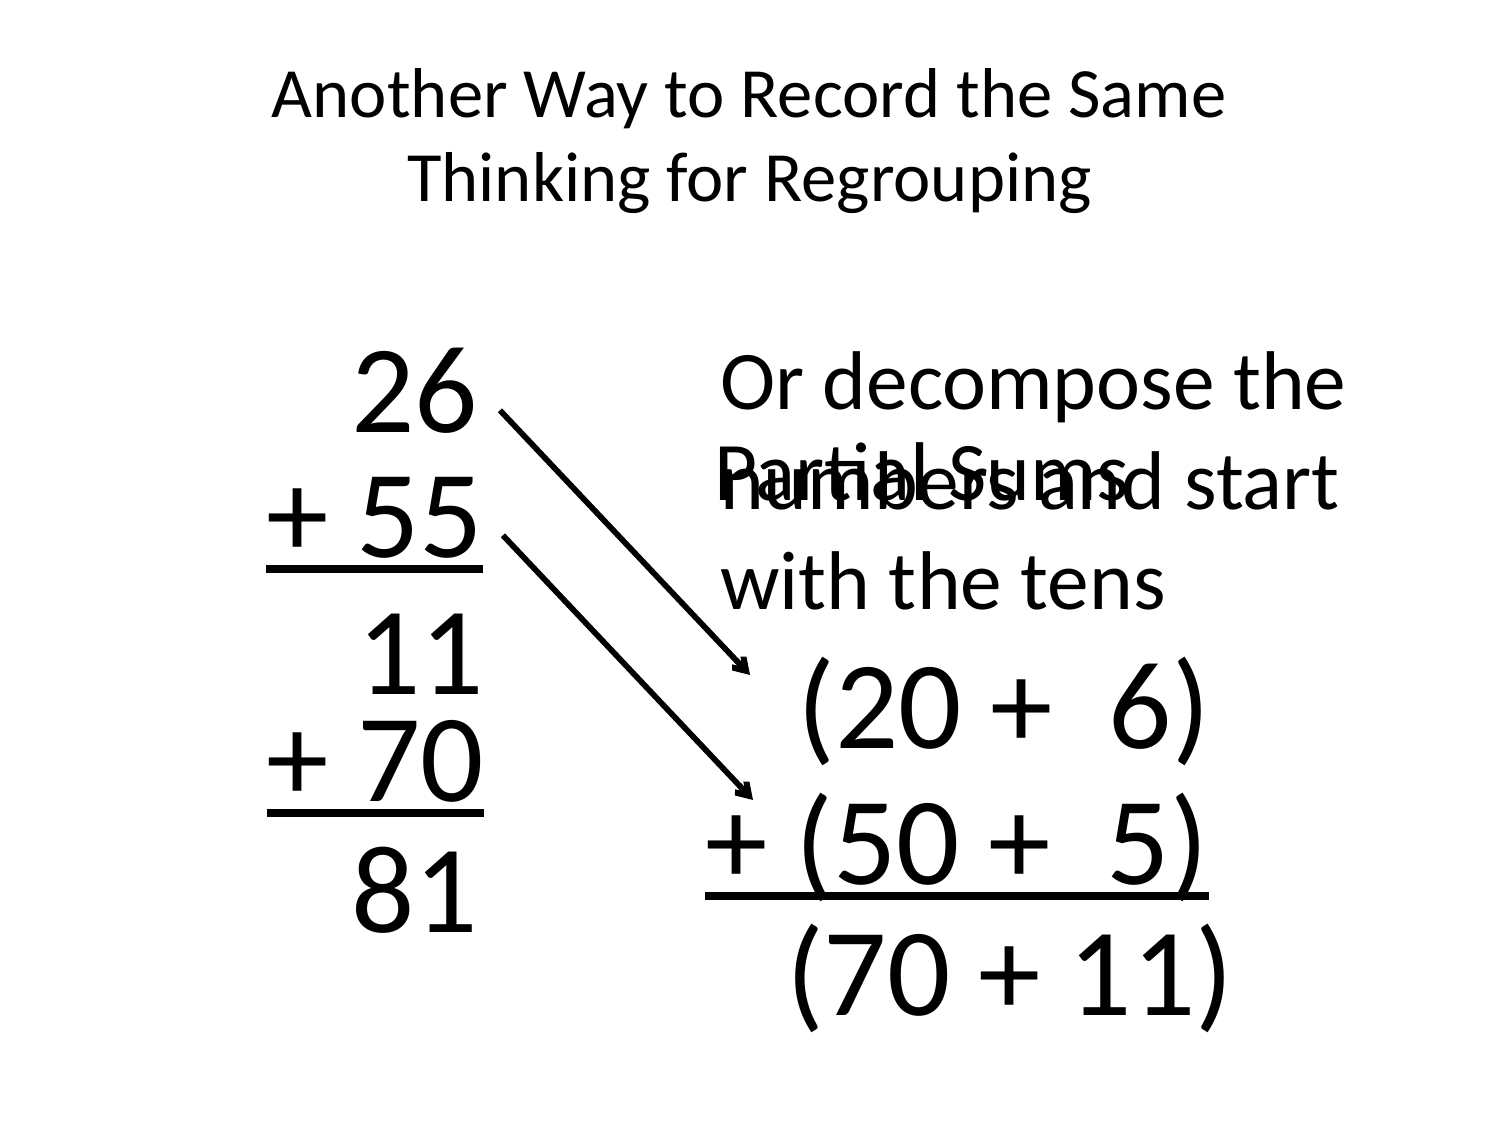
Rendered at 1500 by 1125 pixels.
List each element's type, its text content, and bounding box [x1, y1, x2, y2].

text_box Or decompose the numbers and start with the tens [705, 318, 1381, 372]
text_box 81 [336, 799, 493, 965]
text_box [499, 410, 751, 536]
text_box Partial Sums [372, 372, 1473, 561]
text_box + 55 [251, 424, 494, 590]
text_box 11 [342, 590, 494, 668]
text_box Or decompose the numbers and start with the tens [757, 561, 1381, 634]
title Another Way to Record the Same Thinking for Regrouping [200, 37, 1300, 225]
text_box (20 + 6) [783, 616, 1226, 782]
text_box (70 + 11) [686, 883, 1249, 1048]
text_box + 70 [251, 668, 499, 834]
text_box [502, 535, 754, 801]
text_box + (50 + 5) [690, 751, 1224, 883]
text_box 26 [251, 299, 493, 424]
